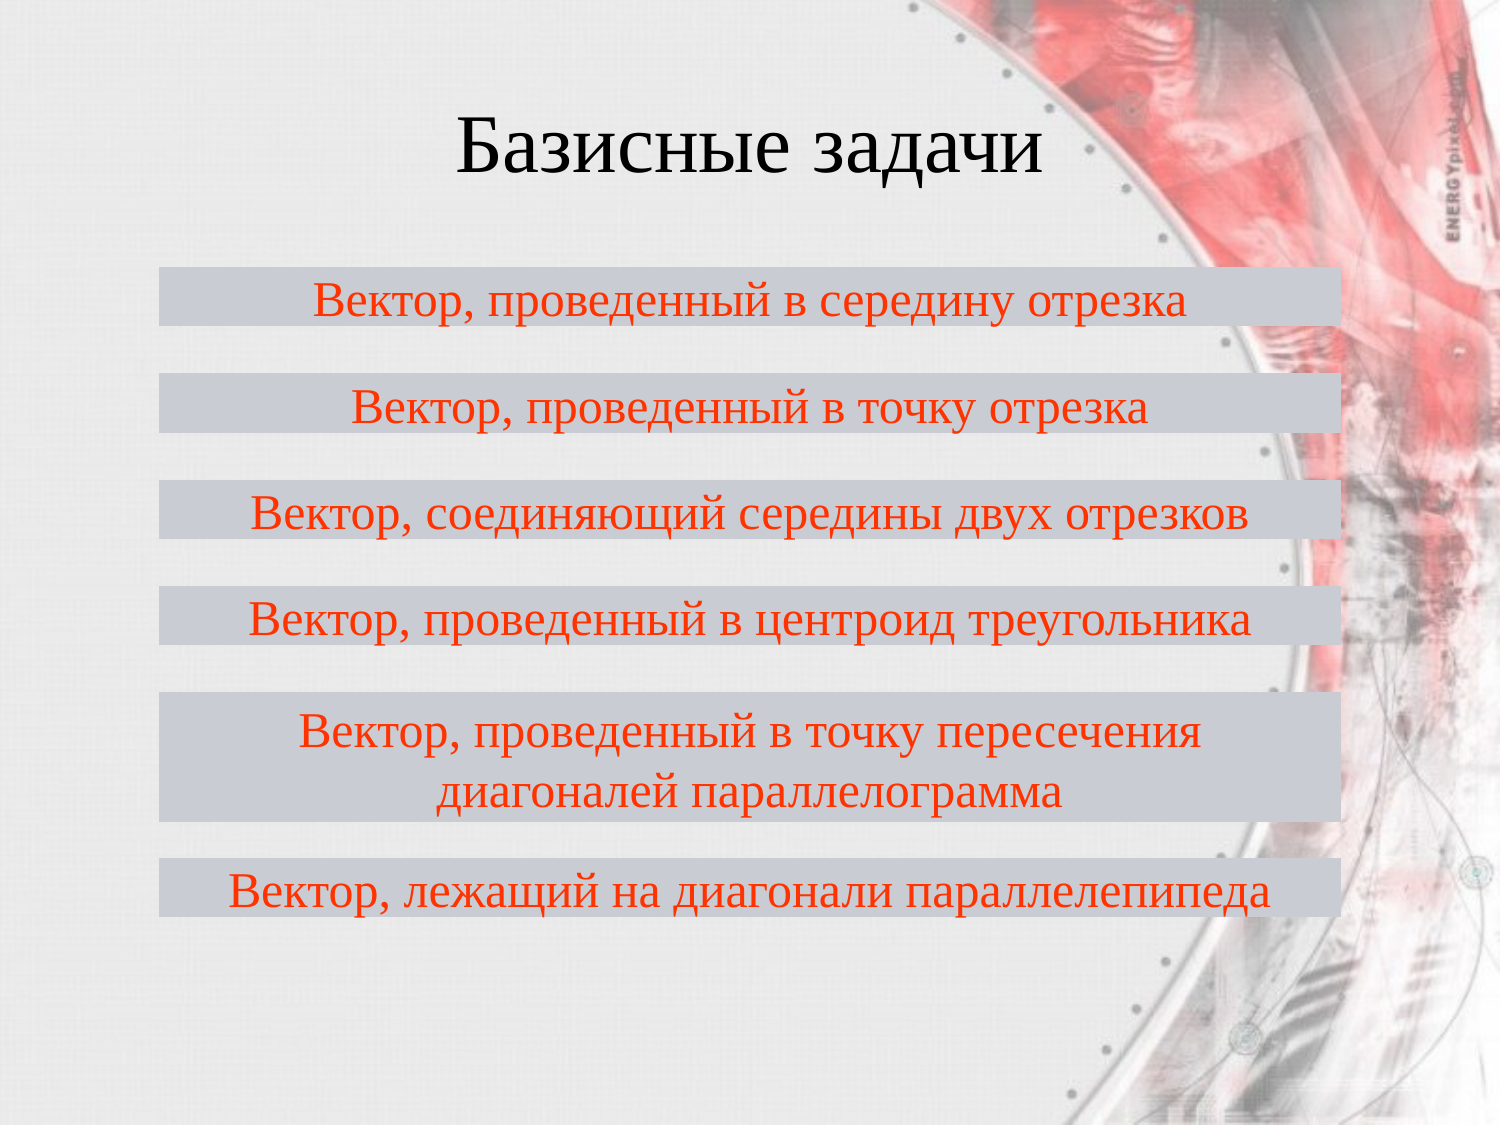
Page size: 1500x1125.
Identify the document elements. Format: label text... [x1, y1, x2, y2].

text_box Вектор, лежащий на диагонали параллелепипеда [159, 857, 1341, 917]
text_box Вектор, проведенный в точку пересечения диагоналей параллелограмма [159, 692, 1341, 823]
text_box Вектор, соединяющий середины двух отрезков [159, 479, 1341, 540]
text_box Вектор, проведенный в центроид треугольника [159, 586, 1341, 646]
picture [0, 0, 1500, 1125]
title Базисные задачи [75, 45, 1425, 233]
text_box Вектор, проведенный в середину отрезка [159, 267, 1341, 327]
text_box Вектор, проведенный в точку отрезка [159, 373, 1341, 433]
